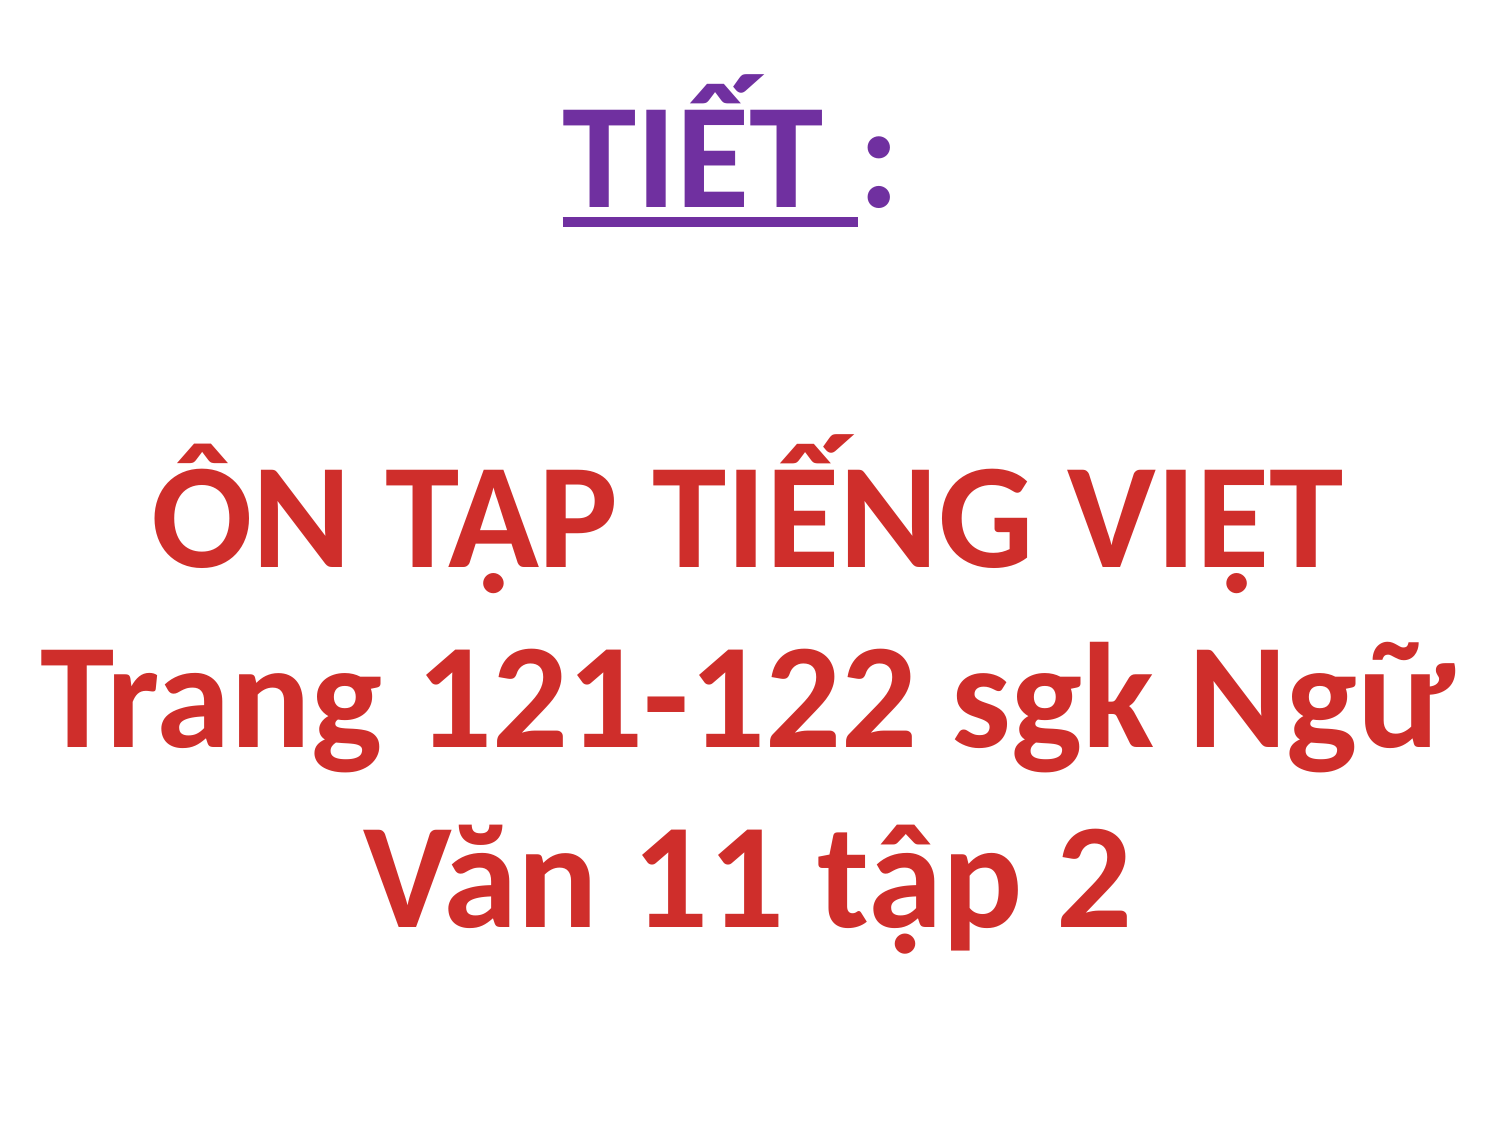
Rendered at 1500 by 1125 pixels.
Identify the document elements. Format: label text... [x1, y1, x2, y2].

text_box TIẾT : ÔN TẬP TIẾNG VIỆT Trang 121-122 sgk Ngữ Văn 11 tập 2 [0, 49, 1500, 965]
